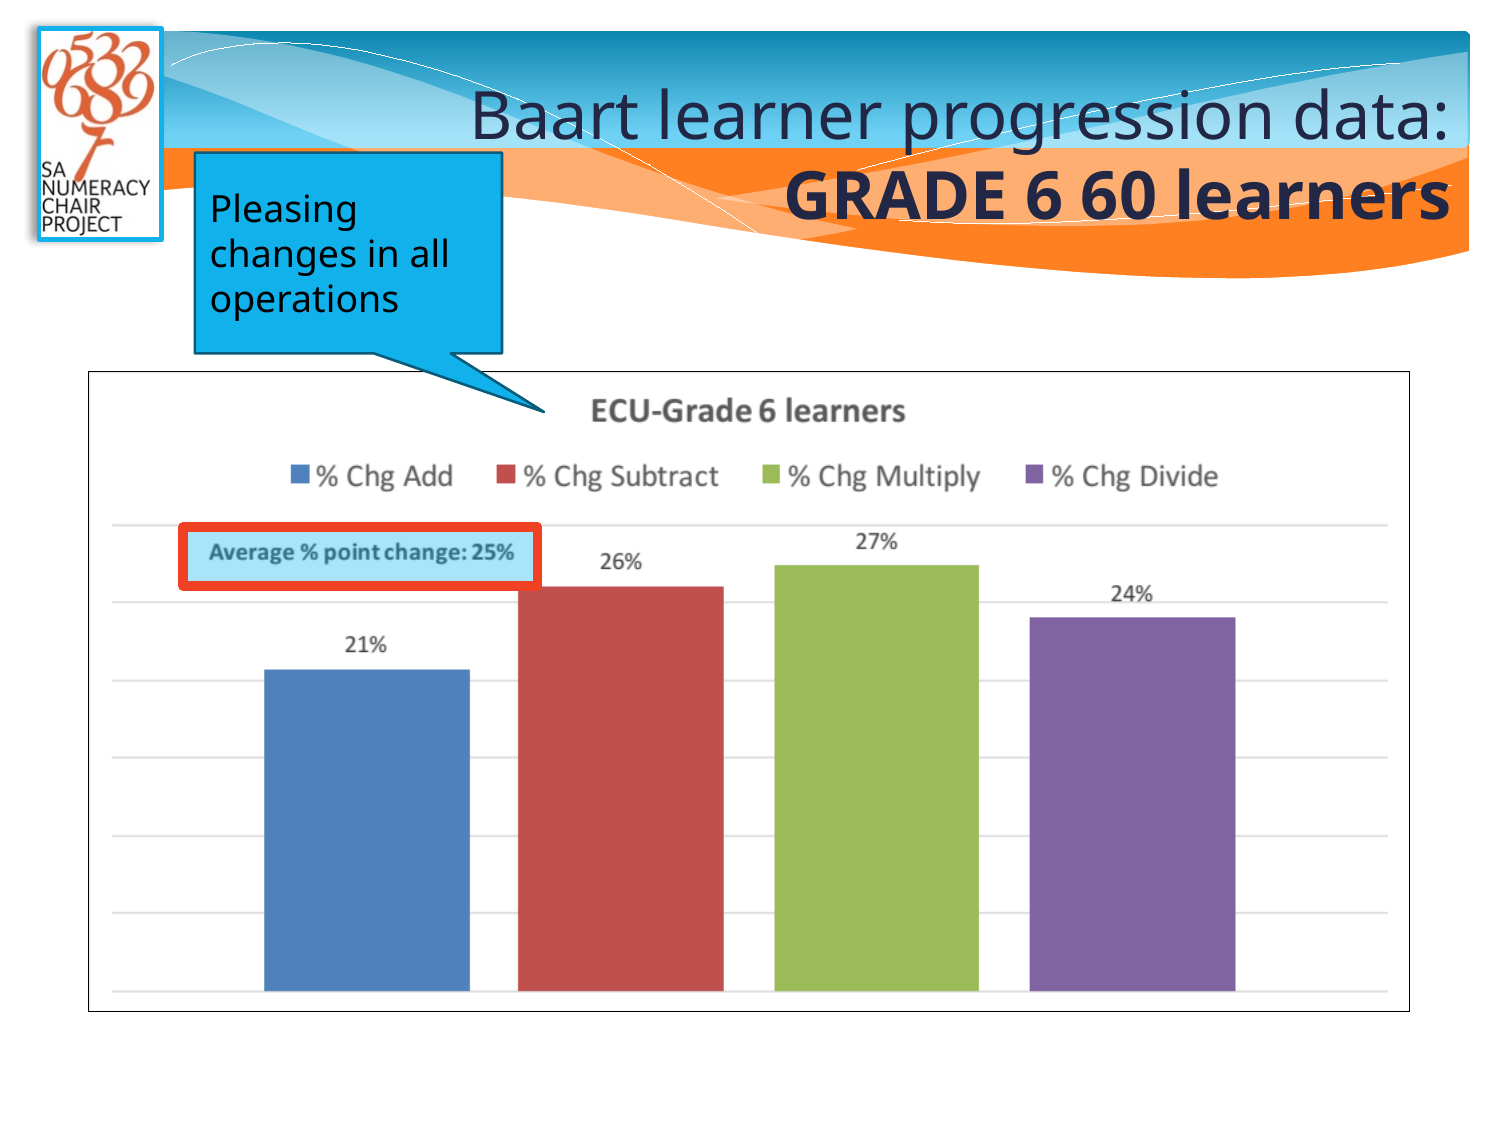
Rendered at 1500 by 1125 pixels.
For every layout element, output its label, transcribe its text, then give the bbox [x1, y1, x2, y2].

title Baart learner progression data: GRADE 6 60 learners [213, 49, 1467, 256]
picture [88, 371, 1410, 1012]
picture [42, 32, 158, 236]
text_box Pleasing changes in all operations [193, 151, 504, 369]
